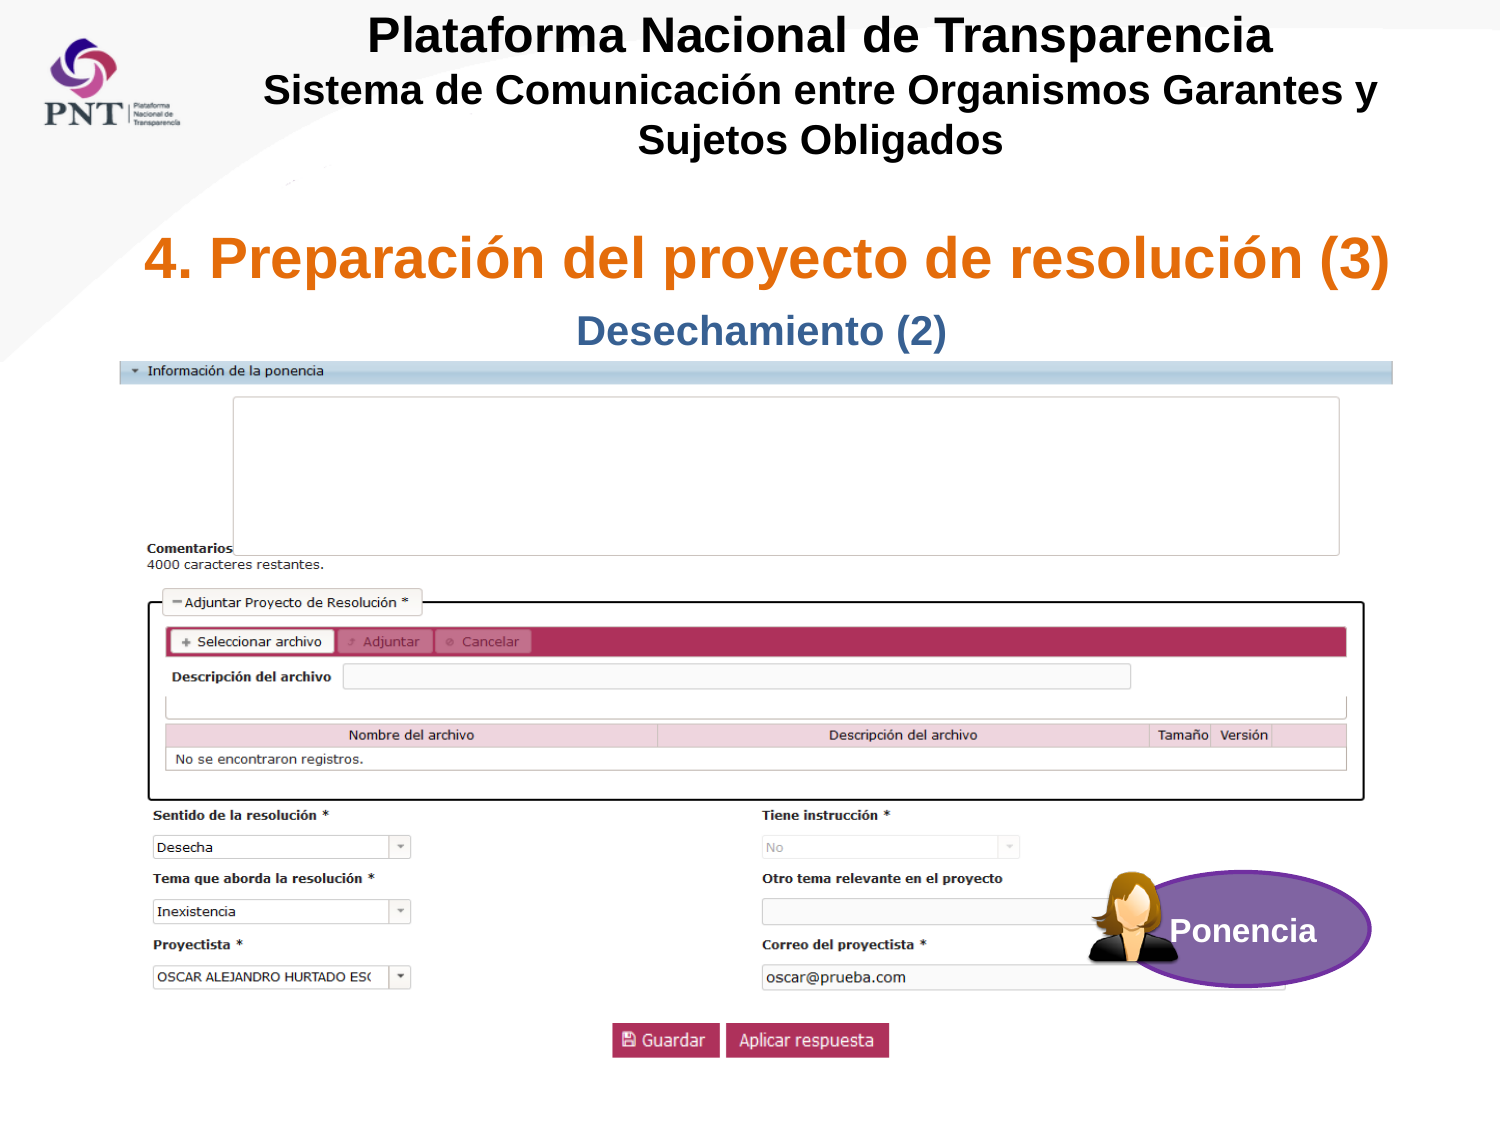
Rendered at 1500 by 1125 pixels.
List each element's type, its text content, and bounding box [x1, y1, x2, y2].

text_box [1080, 857, 1370, 987]
picture [0, 1022, 1500, 1060]
picture [0, 0, 1500, 994]
title Plataforma Nacional de Transparencia Sistema de Comunicación entre Organismos Garantes y Sujetos Obligados [171, 19, 1471, 147]
text_box 4. Preparación del proyecto de resolución (3) [125, 212, 1412, 298]
text_box Desechamiento (2) [135, 296, 1388, 360]
